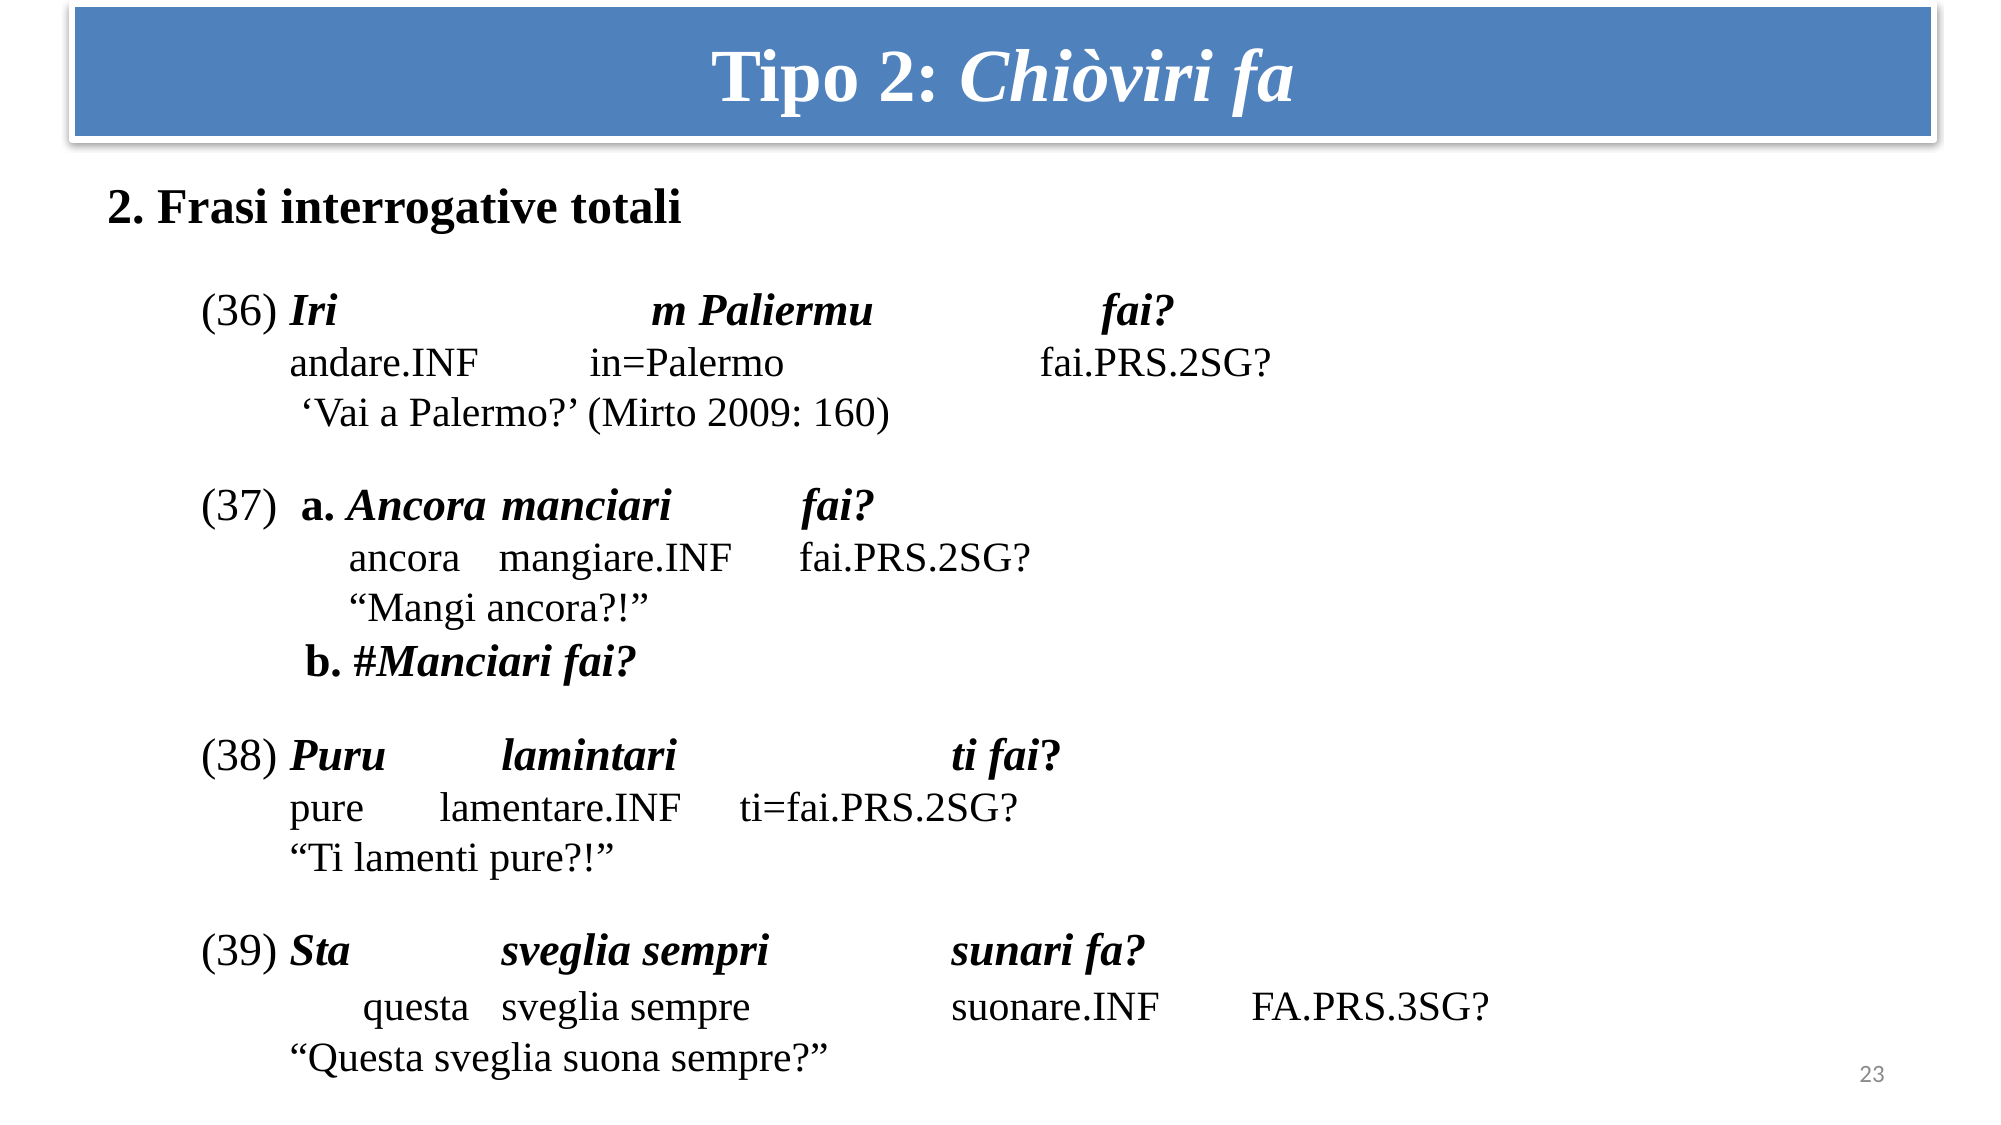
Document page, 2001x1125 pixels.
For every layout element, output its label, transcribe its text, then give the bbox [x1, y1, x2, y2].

text_box 2. Frasi interrogative totali [92, 166, 1843, 273]
slide_number 23 [1827, 1042, 1900, 1103]
title Tipo 2: Chiòviri fa [69, 0, 1937, 143]
text_box (36) Iri m Paliermu fai? andare.inf in=Palermo fai.prs.2sg? ‘Vai a Palermo?’ (Mirto 2009: 160) (37) a. Ancora manciari fai? ancora mangiare.inf fai.prs.2sg? “Mangi ancora?!” b. #Manciari fai? (38) Puru lamintari ti fai? pure lamentare.inf ti=fai.prs.2sg? “Ti lamenti pure?!” (39) Sta sveglia sempri sunari fa? questa sveglia sempre suonare.inf fa.prs.3sg? “Questa sveglia suona sempre?” [186, 273, 1827, 1125]
